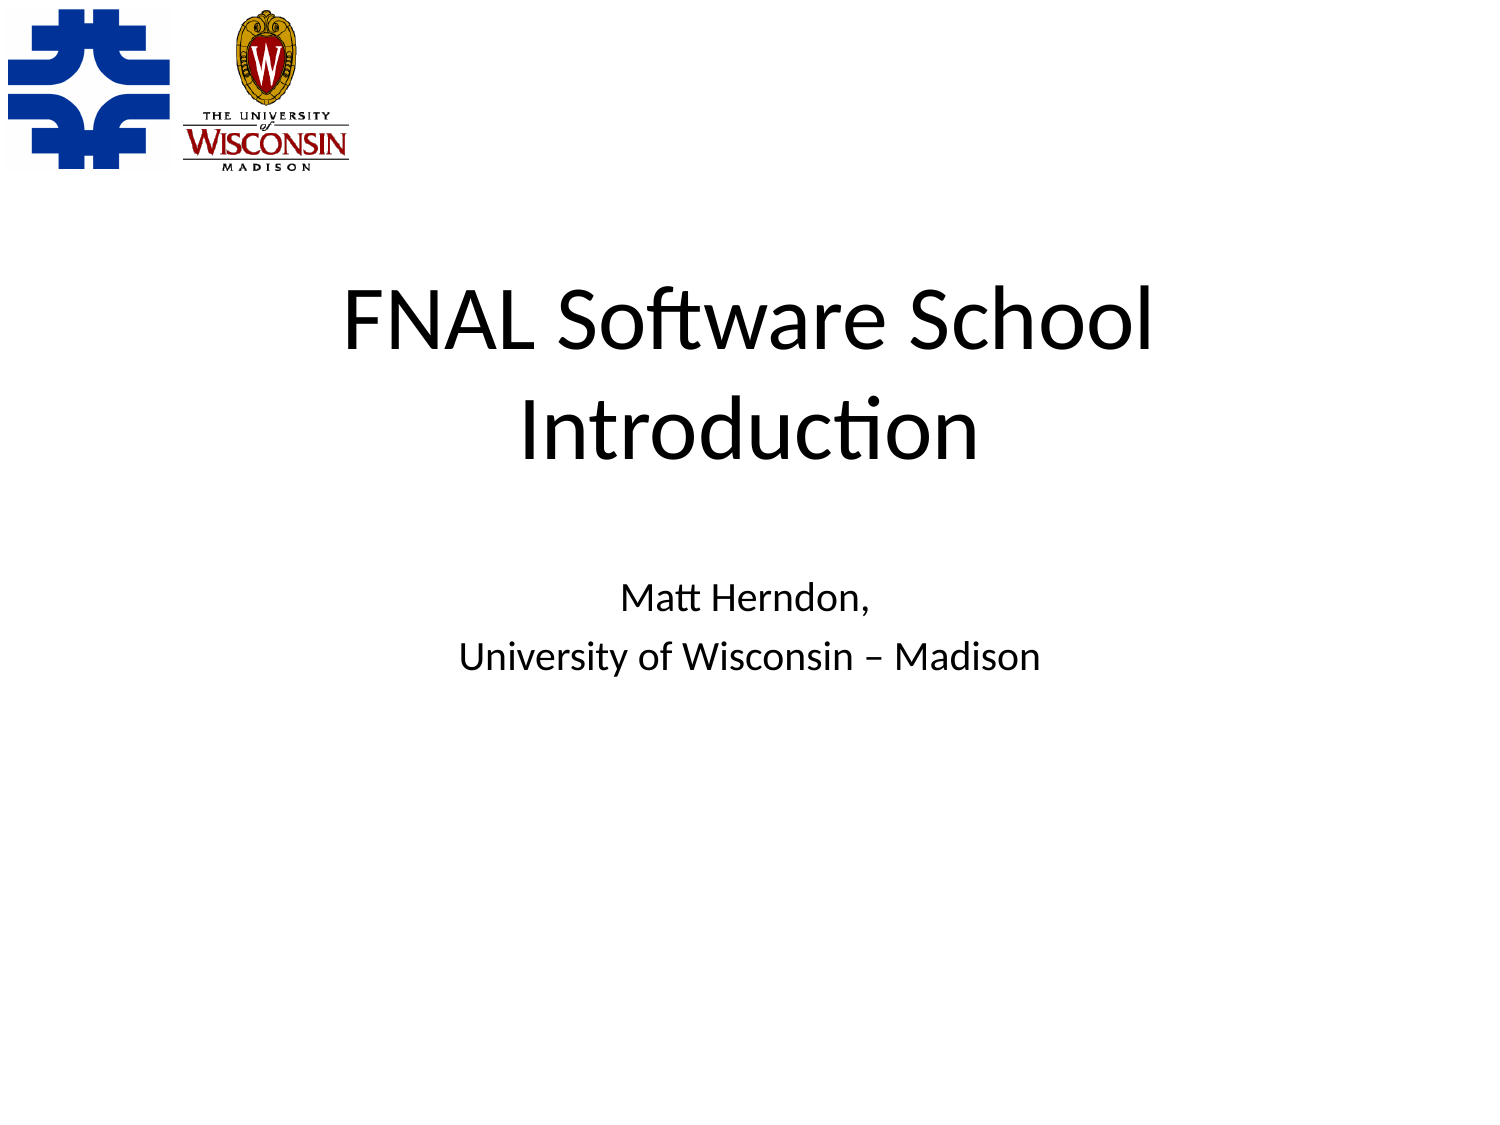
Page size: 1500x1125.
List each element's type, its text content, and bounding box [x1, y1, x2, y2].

picture [5, 7, 172, 171]
subtitle Matt Herndon, University of Wisconsin – Madison [225, 562, 1275, 764]
title FNAL Software School Introduction [17, 208, 1483, 528]
picture [183, 7, 349, 173]
